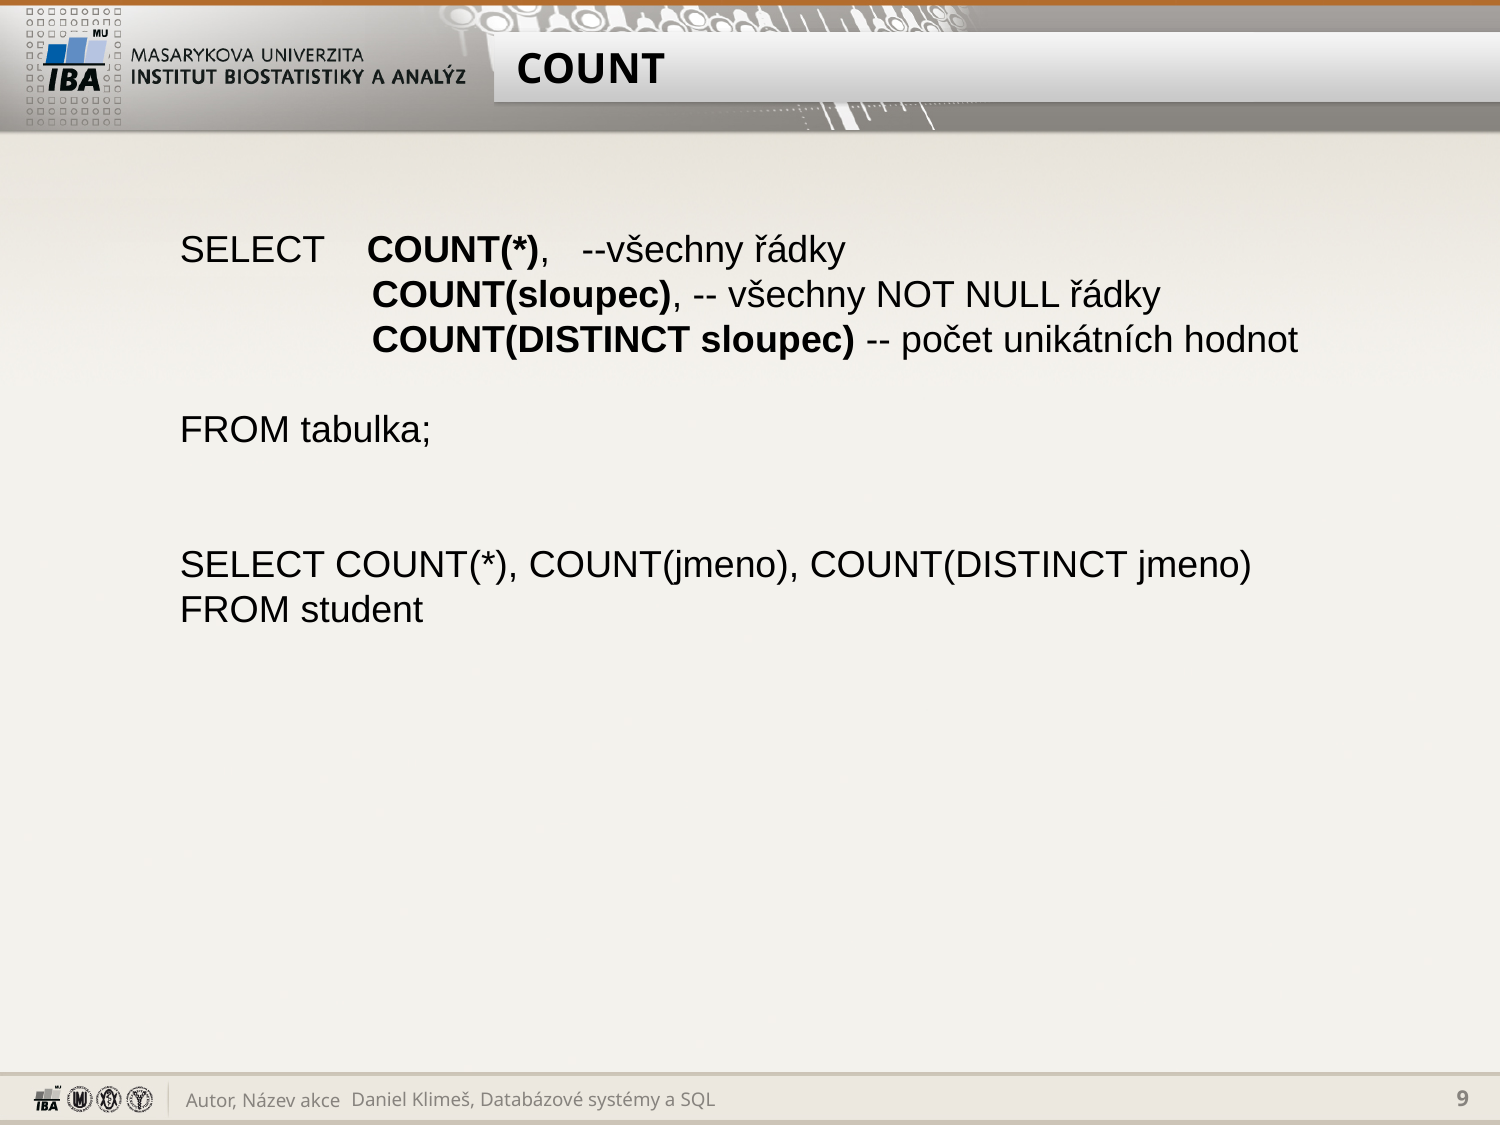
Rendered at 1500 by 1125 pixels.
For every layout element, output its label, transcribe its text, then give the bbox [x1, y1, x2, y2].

title COUNT [501, 31, 1471, 104]
footer Daniel Klimeš, Databázové systémy a SQL [336, 1079, 1341, 1124]
slide_number 9 [1340, 1080, 1485, 1118]
text_box SELECT COUNT(*), --všechny řádky COUNT(sloupec), -- všechny NOT NULL řádky COUNT(DISTINCT sloupec) -- počet unikátních hodnot FROM tabulka; SELECT COUNT(*), COUNT(jmeno), COUNT(DISTINCT jmeno) FROM student [165, 172, 1314, 638]
picture [0, 0, 1500, 1125]
